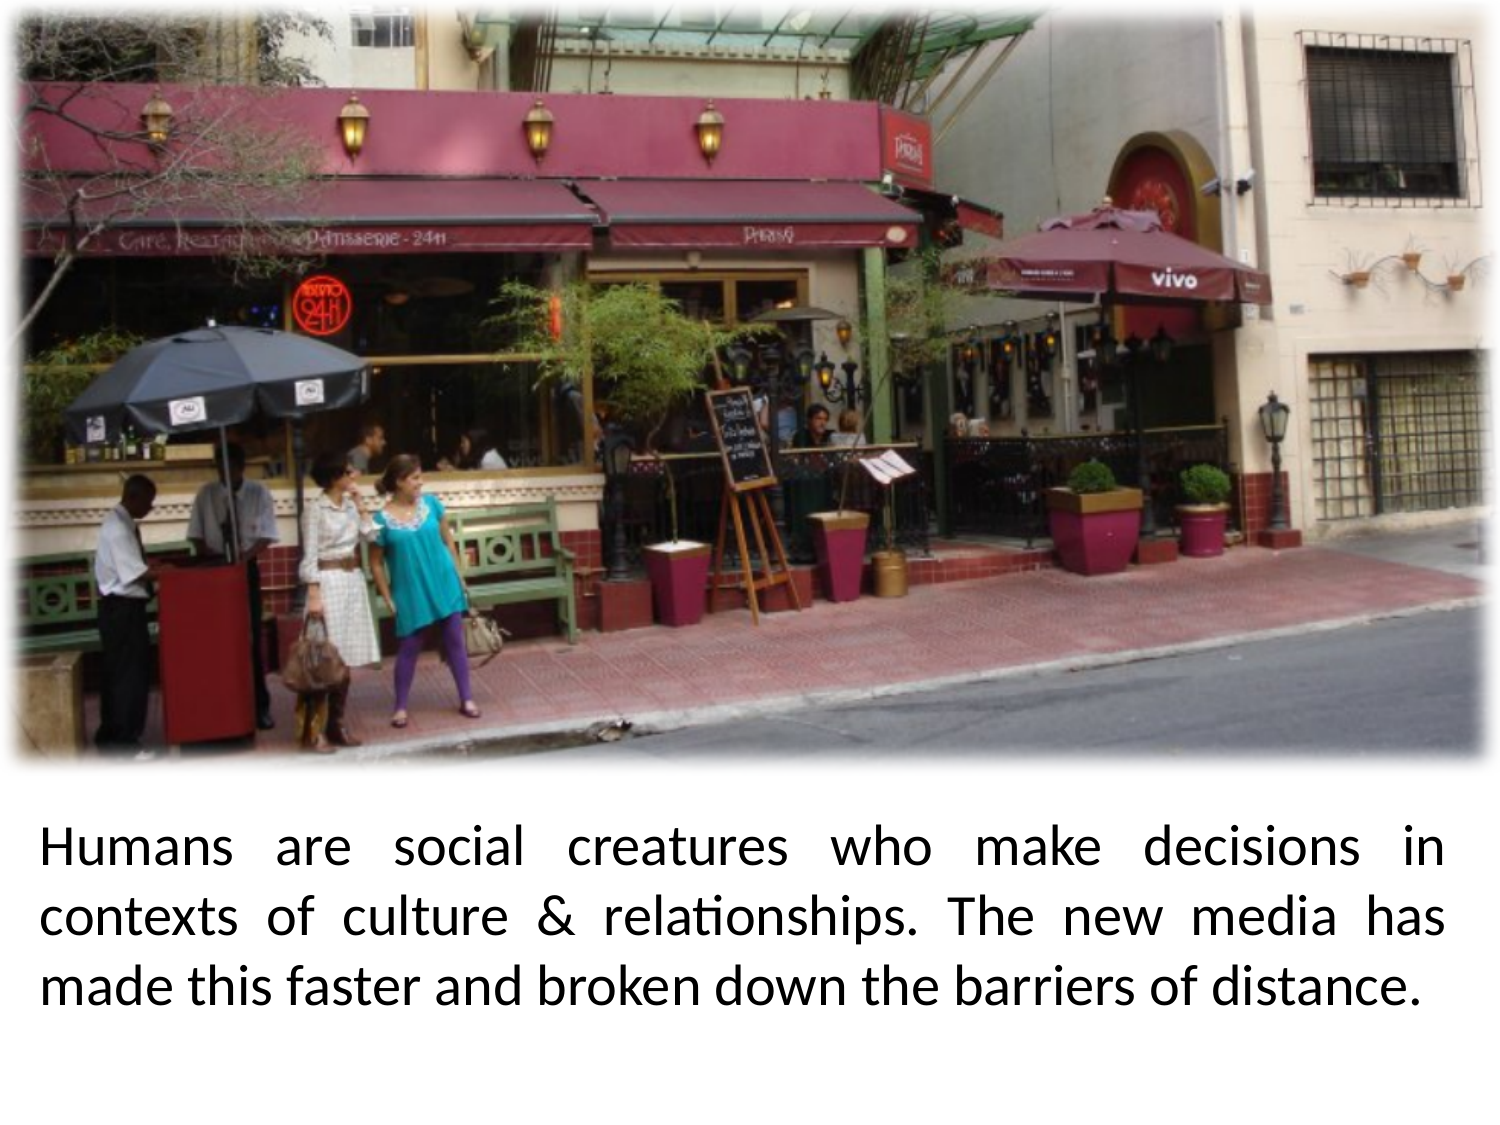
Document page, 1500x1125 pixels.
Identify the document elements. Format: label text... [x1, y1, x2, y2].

list Humans are social creatures who make decisions in contexts of culture & relationships. The new media has made this faster and broken down the barriers of distance. [24, 800, 1463, 1063]
picture [0, 0, 1500, 776]
